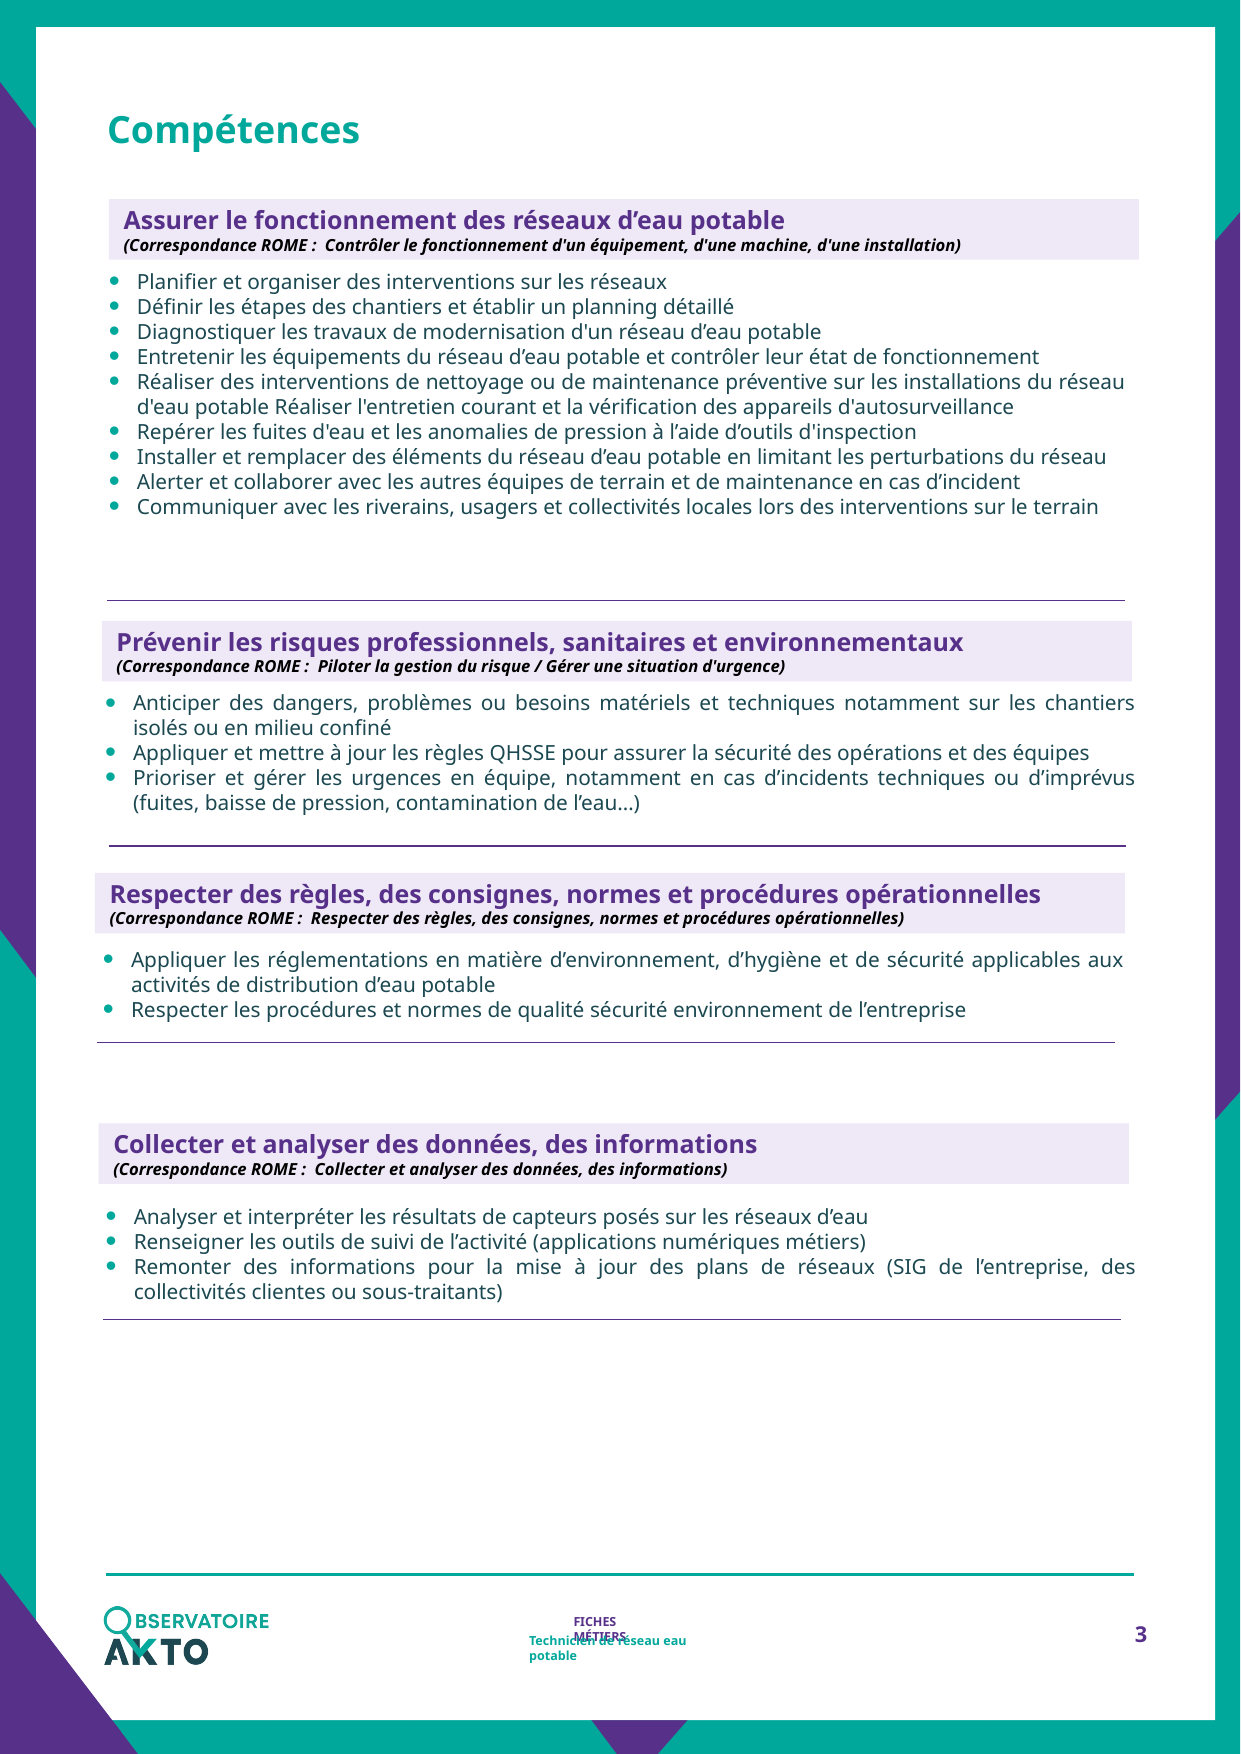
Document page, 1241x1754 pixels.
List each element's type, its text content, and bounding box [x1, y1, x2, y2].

text_box Collecter et analyser des données, des informations (Correspondance ROME : Collecter et analyser des données, des informations) [98, 1122, 1130, 1185]
list Compétences [107, 111, 1139, 152]
text_box Planifier et organiser des interventions sur les réseaux Définir les étapes des chantiers et établir un planning détaillé Diagnostiquer les travaux de modernisation d'un réseau d’eau potable Entretenir les équipements du réseau d’eau potable et contrôler leur état de fonctionnement Réaliser des interventions de nettoyage ou de maintenance préventive sur les installations du réseau d'eau potable Réaliser l'entretien courant et la vérification des appareils d'autosurveillance Repérer les fuites d'eau et les anomalies de pression à l’aide d’outils d'inspection Installer et remplacer des éléments du réseau d’eau potable en limitant les perturbations du réseau Alerter et collaborer avec les autres équipes de terrain et de maintenance en cas d’incident Communiquer avec les riverains, usagers et collectivités locales lors des interventions sur le terrain [108, 268, 1126, 601]
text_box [101, 620, 1136, 846]
text_box Appliquer les réglementations en matière d’environnement, d’hygiène et de sécurité applicables aux activités de distribution d’eau potable Respecter les procédures et normes de qualité sécurité environnement de l’entreprise [102, 946, 1124, 1028]
slide_number 3 [883, 1612, 1163, 1644]
text_box Technicien de réseau eau potable [529, 1627, 711, 1663]
text_box Assurer le fonctionnement des réseaux d’eau potable (Correspondance ROME : Contrôler le fonctionnement d'un équipement, d'une machine, d'une installation) [108, 198, 1140, 261]
text_box Analyser et interpréter les résultats de capteurs posés sur les réseaux d’eau Renseigner les outils de suivi de l’activité (applications numériques métiers) Remonter des informations pour la mise à jour des plans de réseaux (SIG de l’entreprise, des collectivités clientes ou sous-traitants) [105, 1203, 1136, 1308]
text_box Respecter des règles, des consignes, normes et procédures opérationnelles (Correspondance ROME : Respecter des règles, des consignes, normes et procédures opérationnelles) [94, 872, 1126, 934]
picture [0, 0, 1241, 1754]
